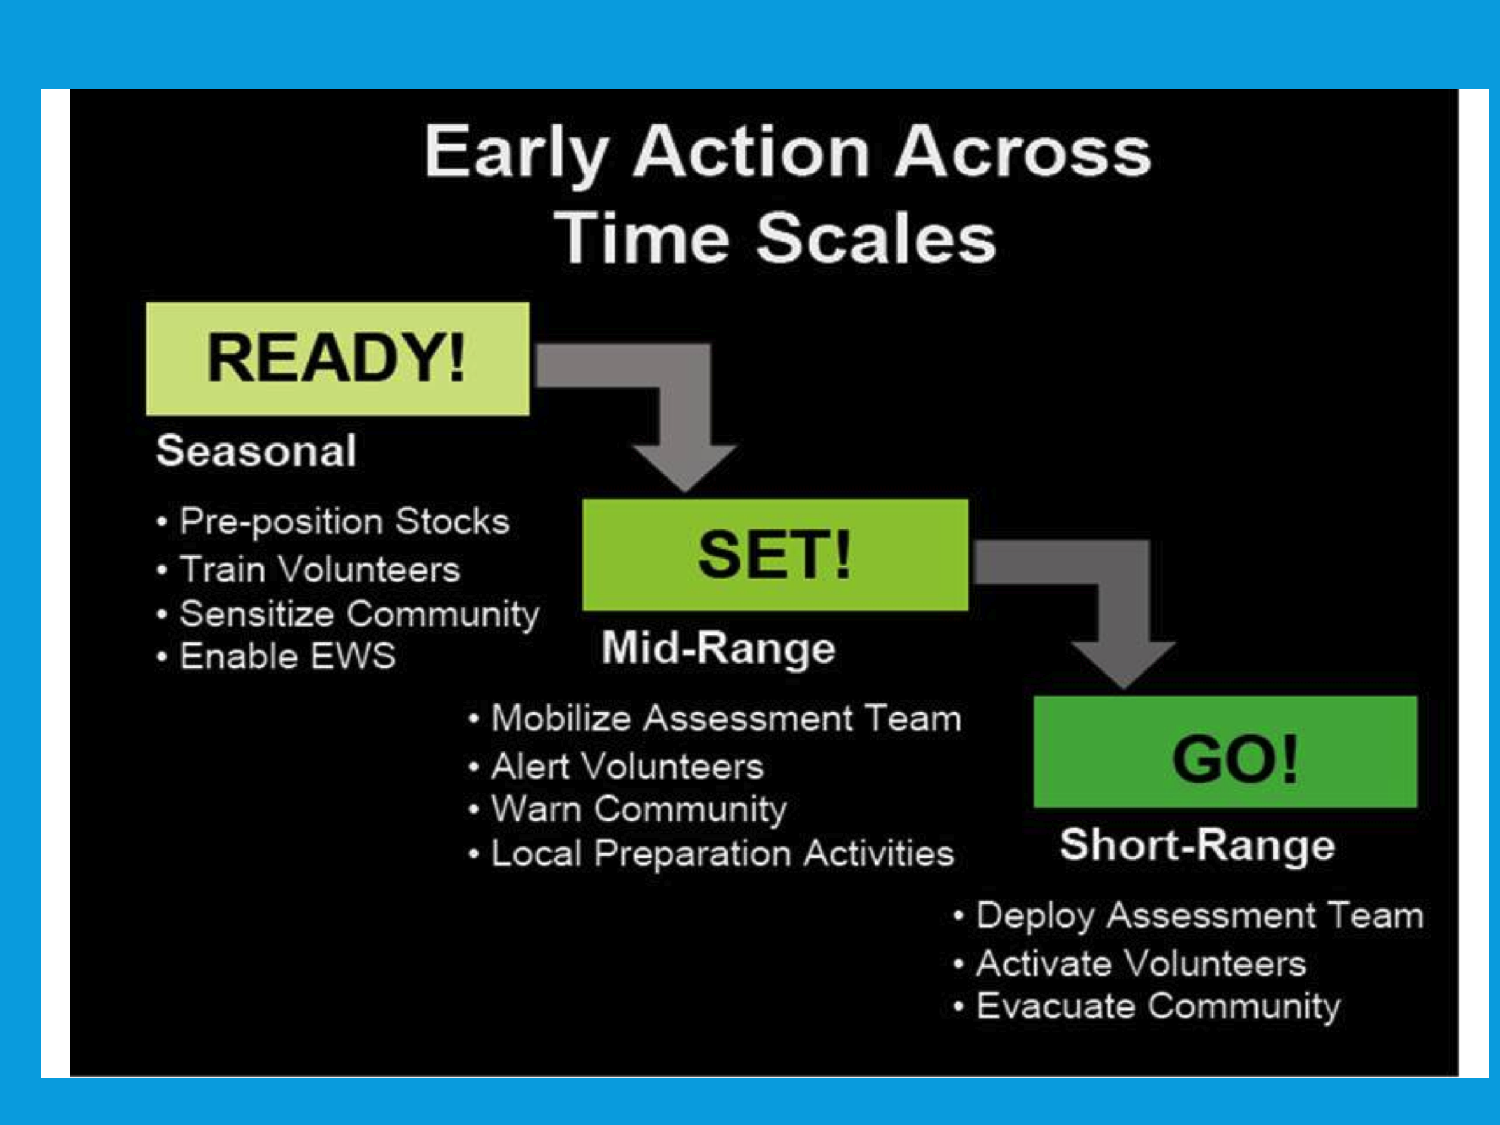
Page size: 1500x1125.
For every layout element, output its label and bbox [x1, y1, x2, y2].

text_box [40, 89, 1489, 1079]
